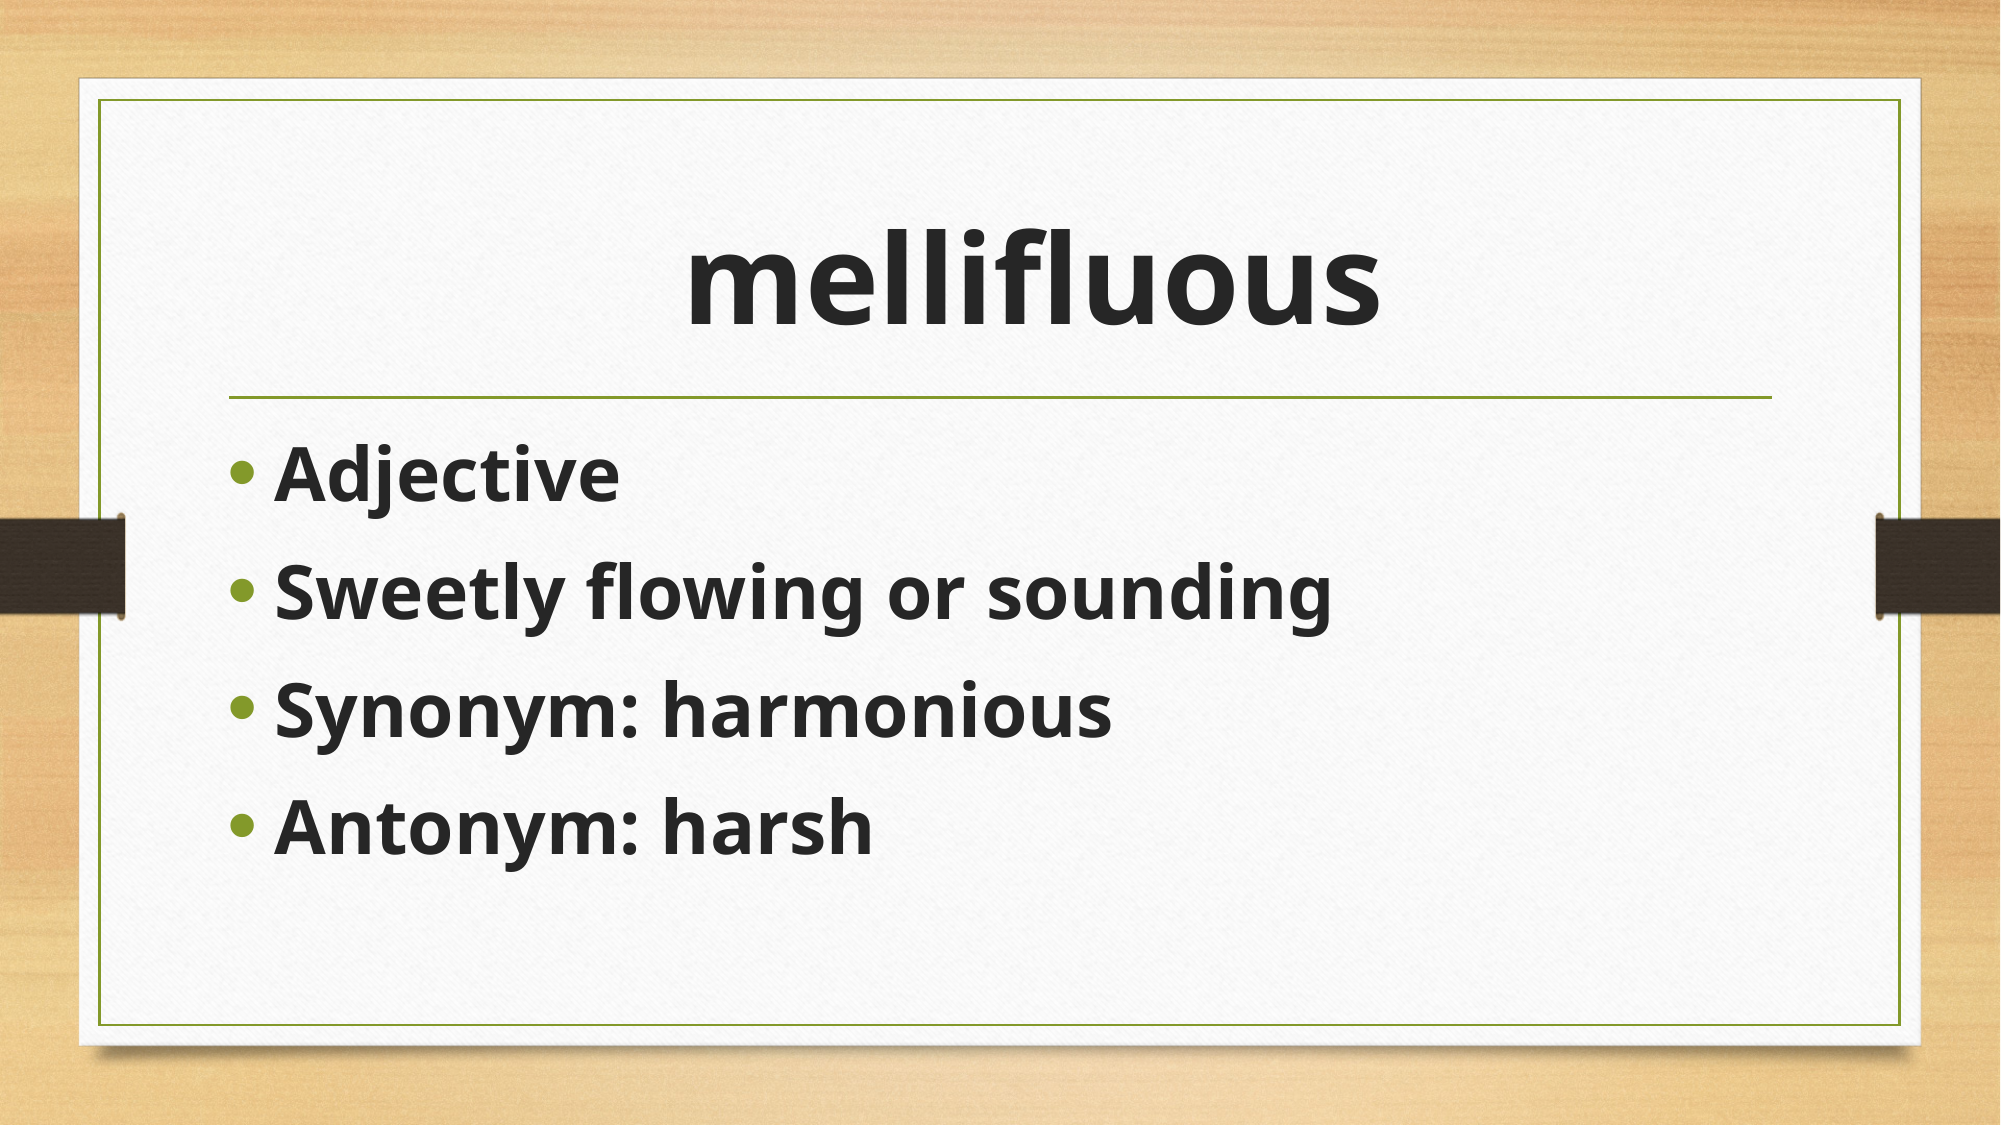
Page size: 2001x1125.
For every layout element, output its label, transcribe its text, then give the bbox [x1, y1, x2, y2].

title mellifluous [212, 168, 1855, 382]
picture [0, 0, 2001, 1125]
list Adjective Sweetly flowing or sounding Synonym: harmonious Antonym: harsh [212, 419, 1788, 964]
